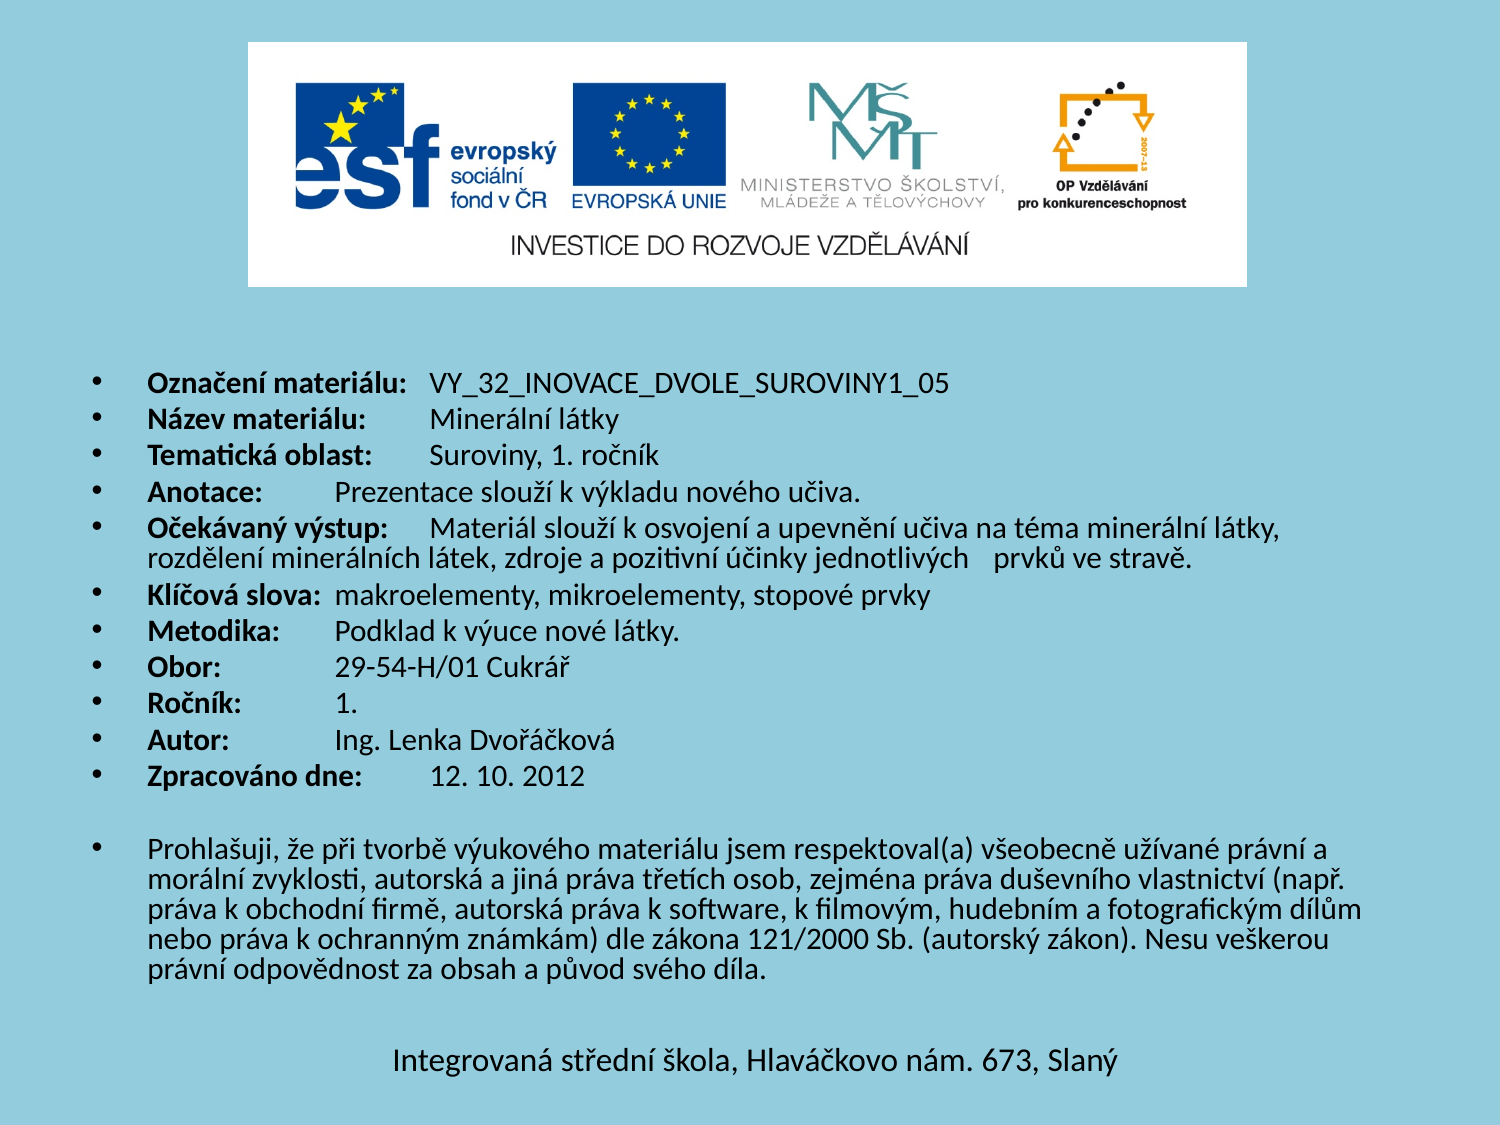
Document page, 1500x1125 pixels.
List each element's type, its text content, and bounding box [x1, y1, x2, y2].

picture [248, 42, 1247, 287]
footer Integrovaná střední škola, Hlaváčkovo nám. 673, Slaný [348, 1042, 1164, 1103]
list Označení materiálu: VY_32_INOVACE_DVOLE_SUROVINY1_05 Název materiálu: Minerální látky Tematická oblast: Suroviny, 1. ročník Anotace: Prezentace slouží k výkladu nového učiva. Očekávaný výstup: Materiál slouží k osvojení a upevnění učiva na téma minerální látky, rozdělení minerálních látek, zdroje a pozitivní účinky jednotlivých prvků ve stravě. Klíčová slova: makroelementy, mikroelementy, stopové prvky Metodika: Podklad k výuce nové látky. Obor: 29-54-H/01 Cukrář Ročník: 1. Autor: Ing. Lenka Dvořáčková Zpracováno dne: 12. 10. 2012 Prohlašuji, že při tvorbě výukového materiálu jsem respektoval(a) všeobecně užívané právní a morální zvyklosti, autorská a jiná práva třetích osob, zejména práva duševního vlastnictví (např. práva k obchodní firmě, autorská práva k software, k filmovým, hudebním a fotografickým dílům nebo práva k ochranným známkám) dle zákona 121/2000 Sb. (autorský zákon). Nesu veškerou právní odpovědnost za obsah a původ svého díla. [76, 361, 1427, 1005]
